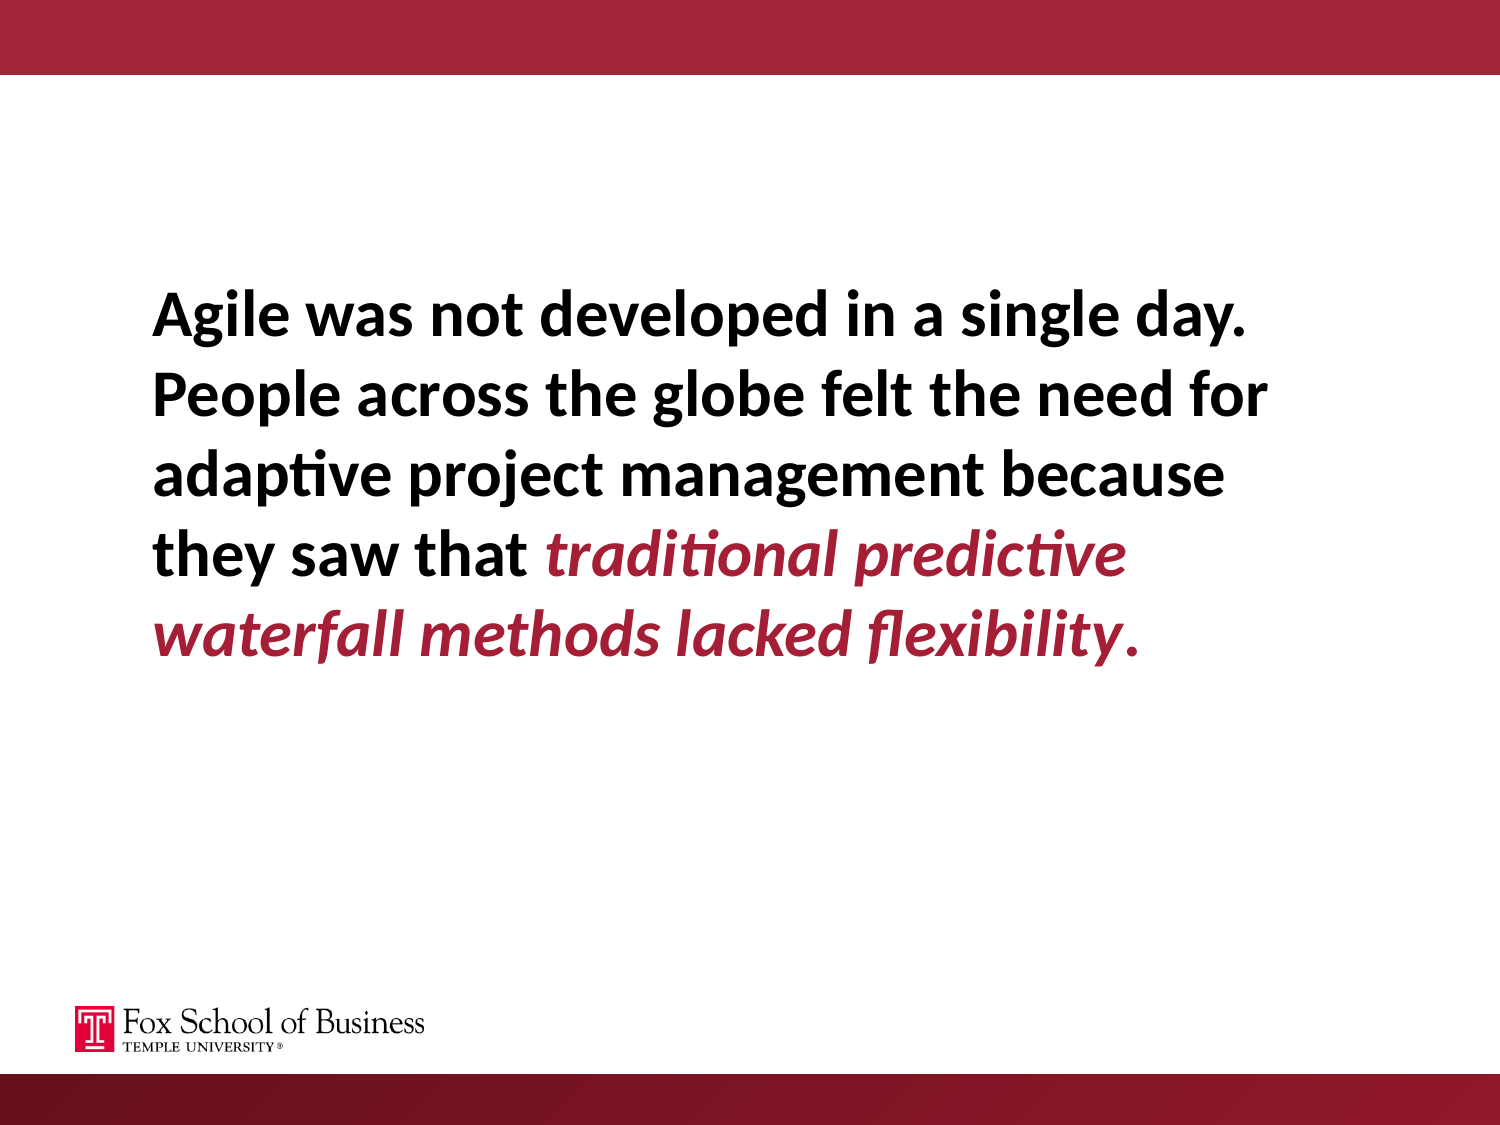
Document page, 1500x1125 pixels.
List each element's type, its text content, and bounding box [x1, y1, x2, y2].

list Agile was not developed in a single day. People across the globe felt the need for adaptive project management because they saw that traditional predictive waterfall methods lacked flexibility. [137, 262, 1350, 801]
picture [75, 1006, 424, 1052]
